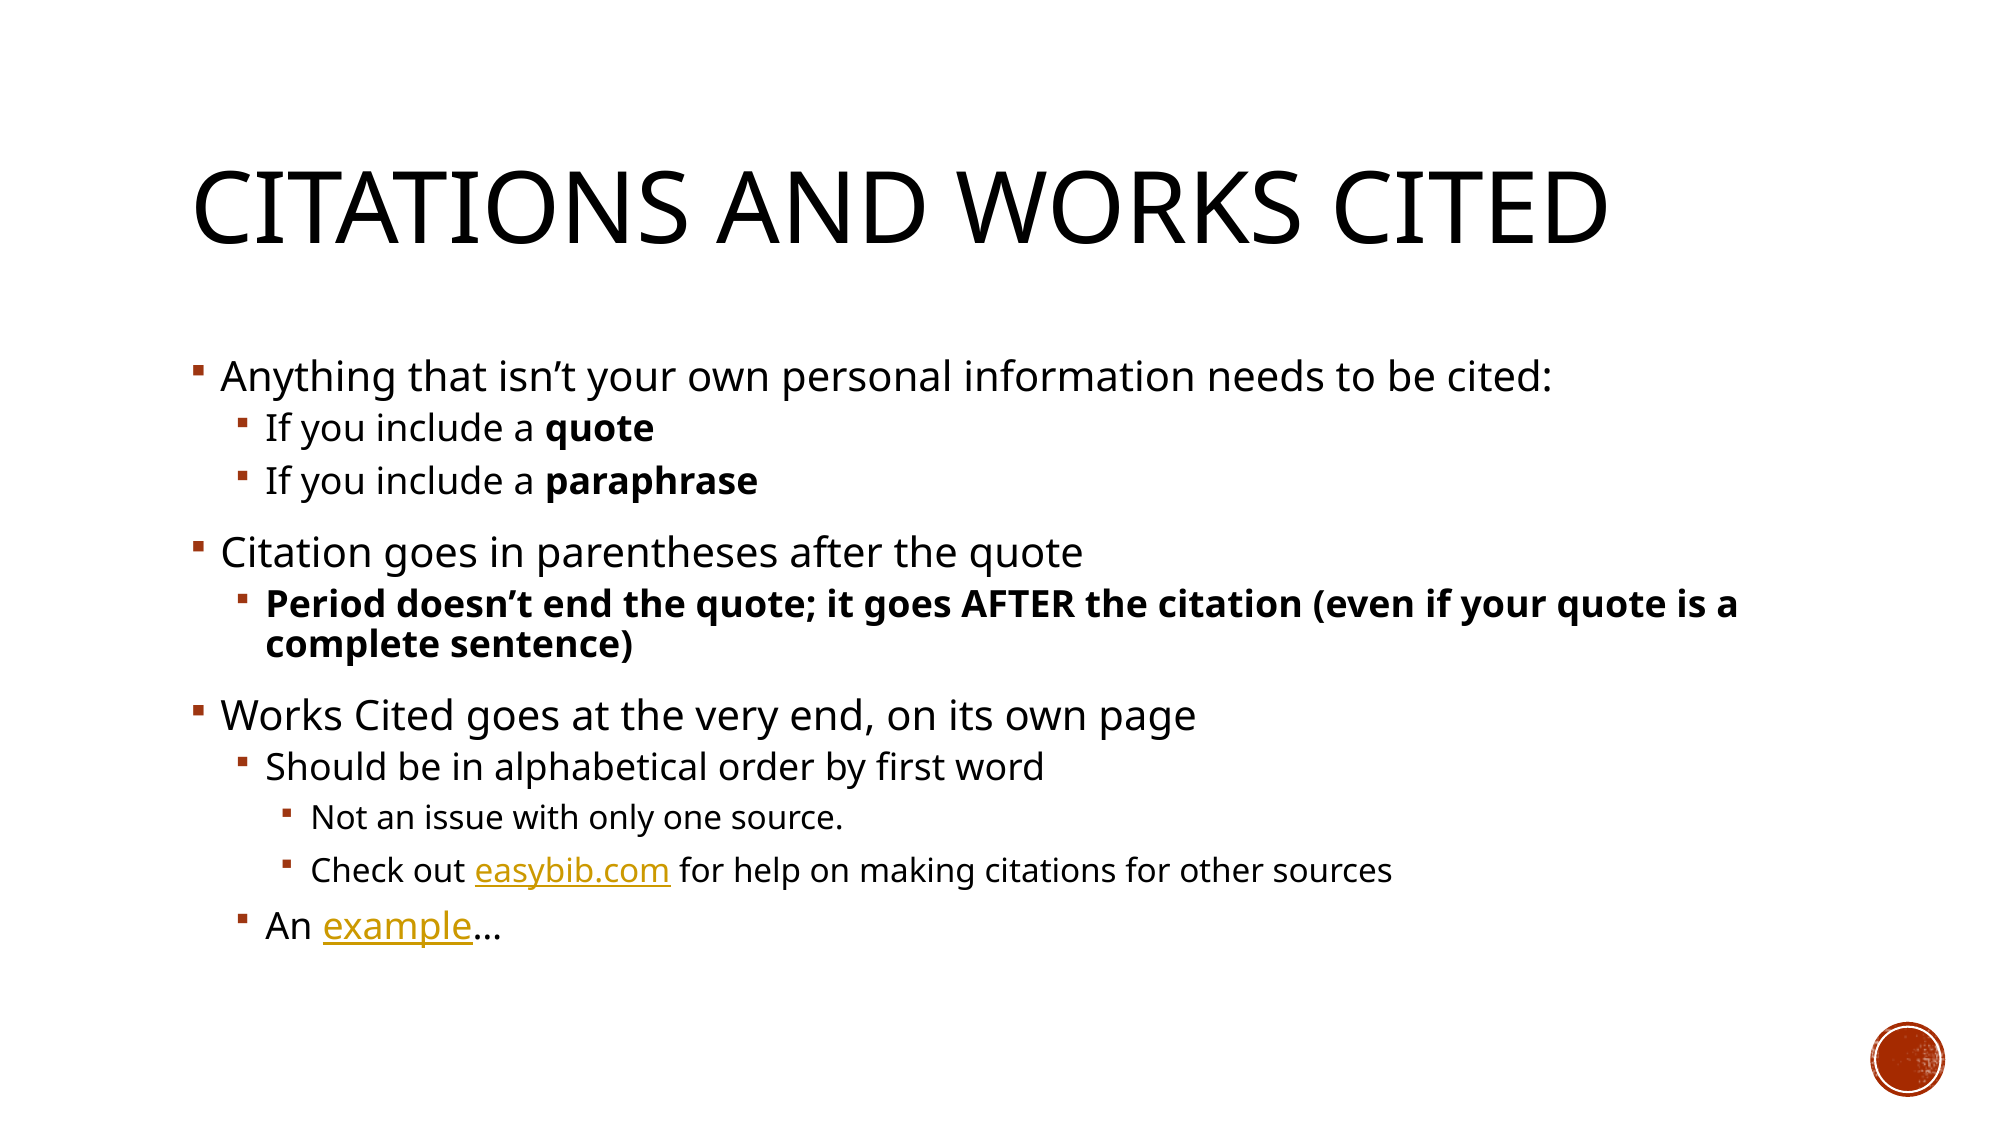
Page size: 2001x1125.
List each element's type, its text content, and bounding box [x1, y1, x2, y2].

title Citations and Works Cited [175, 79, 1826, 344]
list Anything that isn’t your own personal information needs to be cited: If you include a quote If you include a paraphrase Citation goes in parentheses after the quote Period doesn’t end the quote; it goes AFTER the citation (even if your quote is a complete sentence) Works Cited goes at the very end, on its own page Should be in alphabetical order by first word Not an issue with only one source. Check out easybib.com for help on making citations for other sources An example… [175, 348, 1826, 1013]
